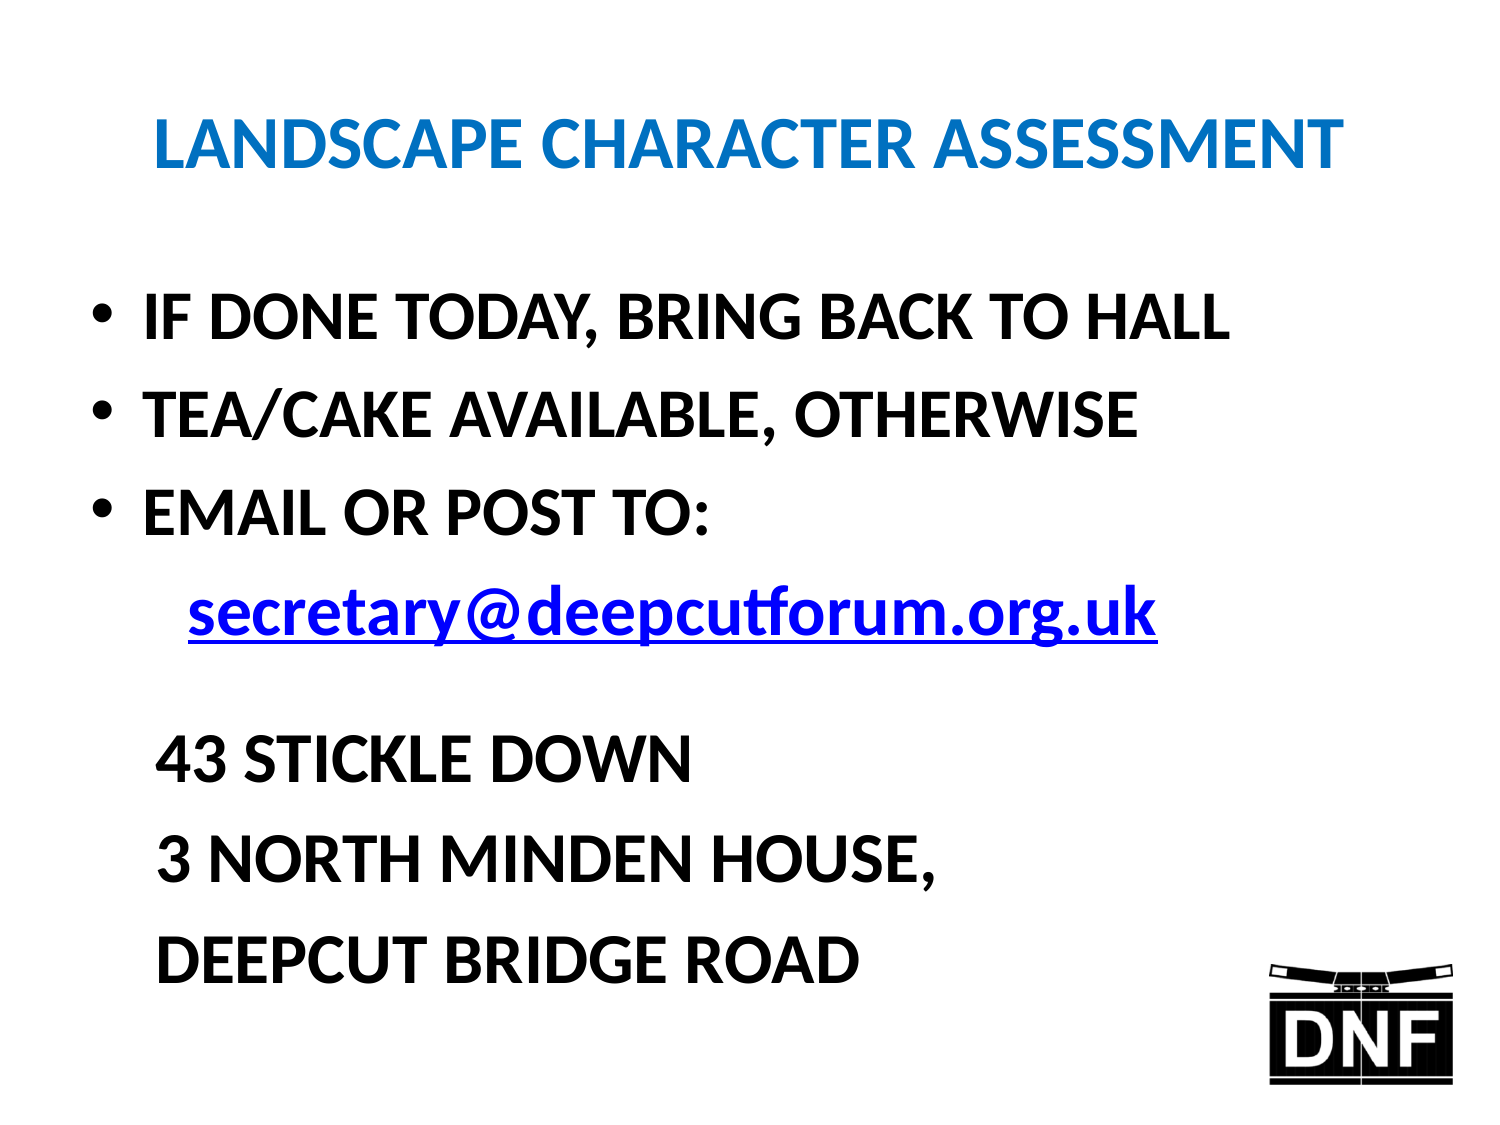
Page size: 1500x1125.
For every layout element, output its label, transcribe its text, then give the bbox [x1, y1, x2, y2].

picture [1269, 963, 1453, 1086]
list IF DONE TODAY, BRING BACK TO HALL TEA/CAKE AVAILABLE, OTHERWISE EMAIL OR POST TO: secretary@deepcutforum.org.uk 43 STICKLE DOWN 3 NORTH MINDEN HOUSE, DEEPCUT BRIDGE ROAD [74, 262, 1426, 1006]
title LANDSCAPE CHARACTER ASSESSMENT [74, 44, 1426, 233]
